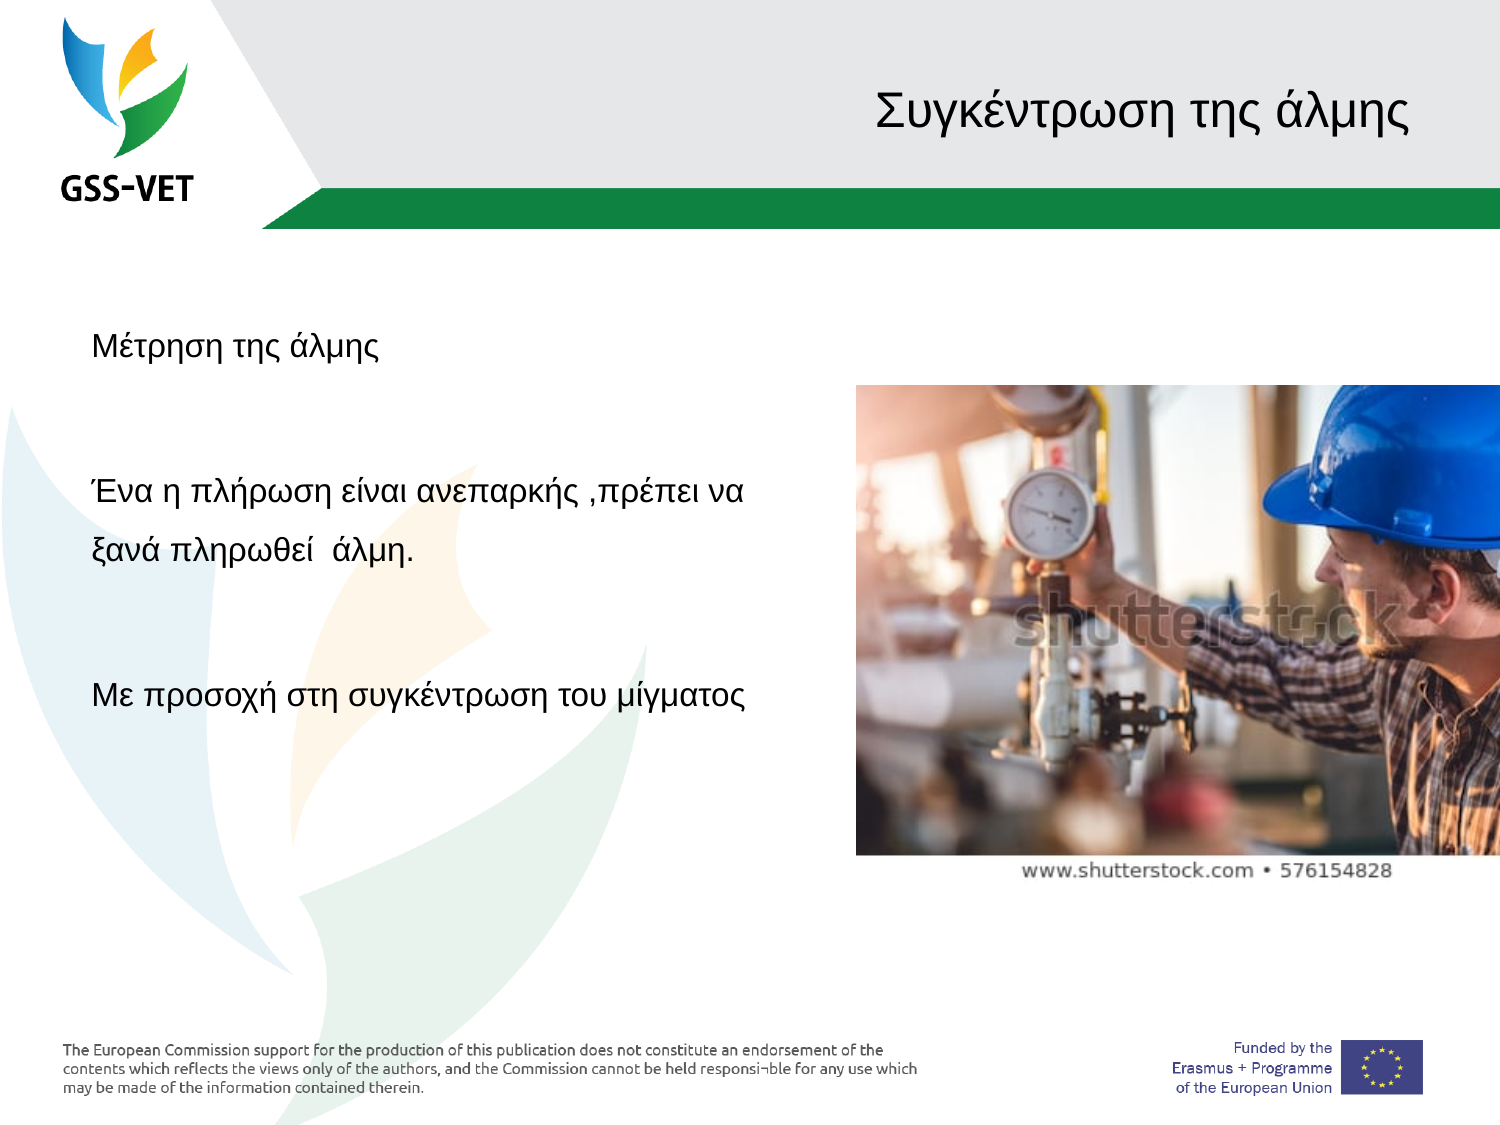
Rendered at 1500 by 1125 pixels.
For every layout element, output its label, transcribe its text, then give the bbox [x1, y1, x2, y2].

picture [0, 0, 1500, 1125]
text_box Μέτρηση της άλμης Ένα η πλήρωση είναι ανεπαρκής ,πρέπει να ξανά πληρωθεί άλμη. Με προσοχή στη συγκέντρωση του μίγματος [76, 296, 821, 721]
title Συγκέντρωση της άλμης [324, 0, 1425, 185]
